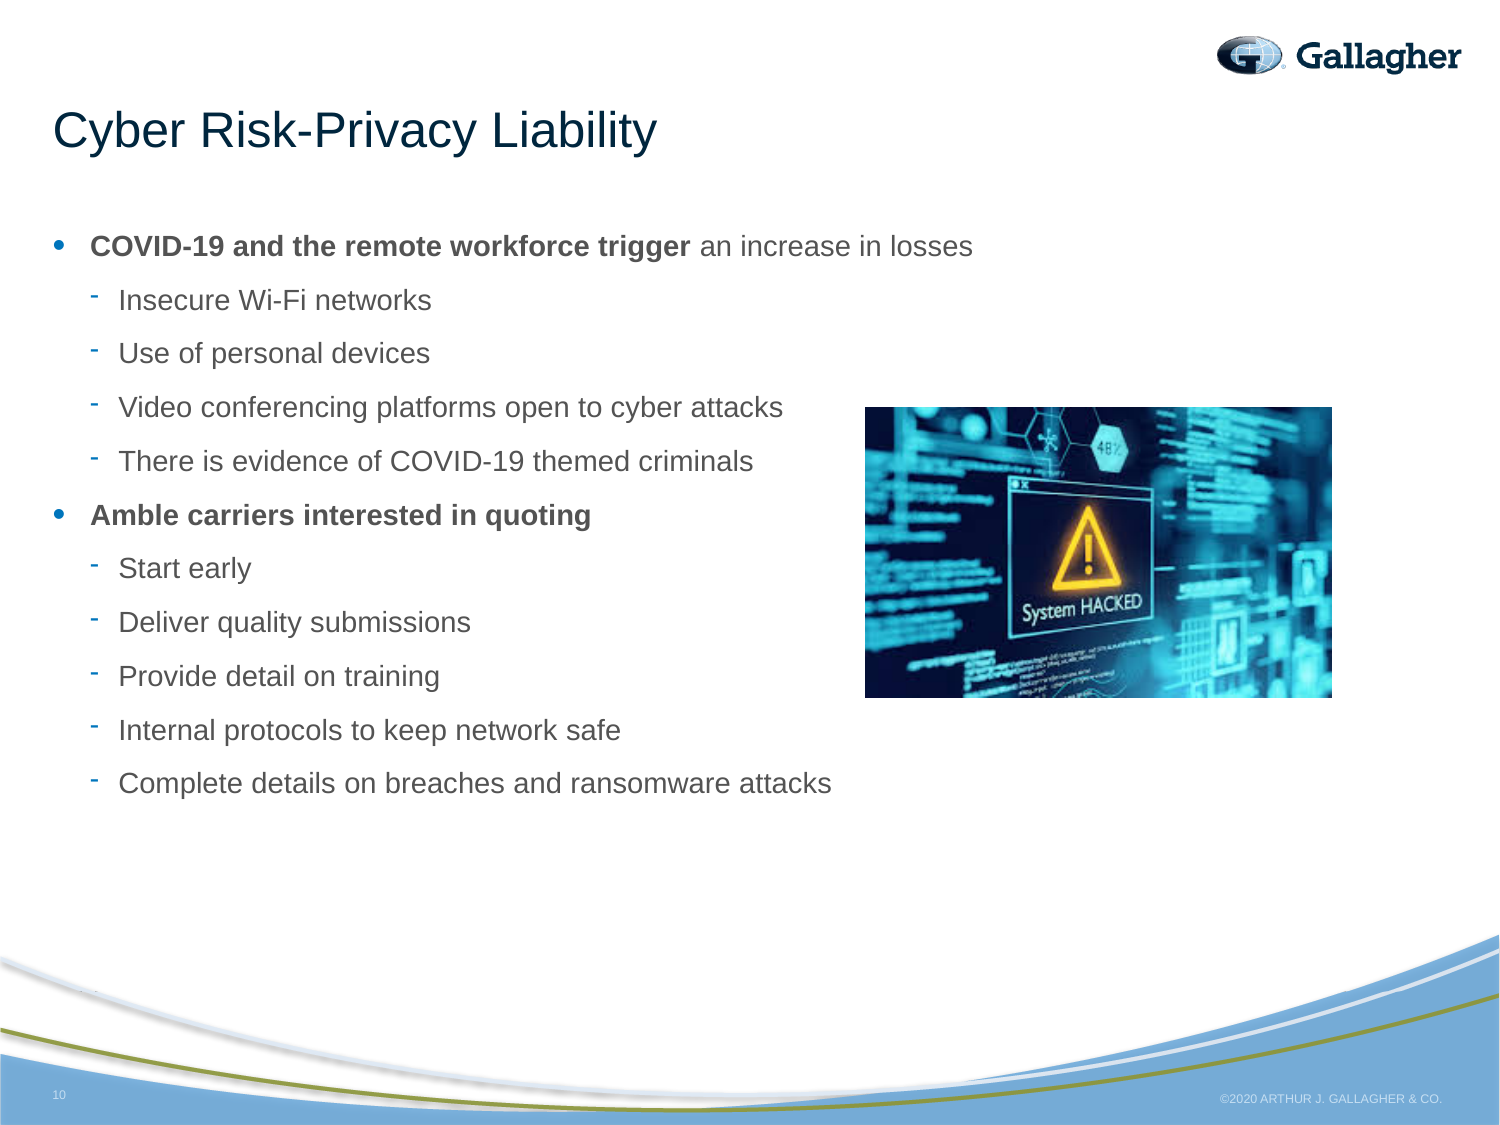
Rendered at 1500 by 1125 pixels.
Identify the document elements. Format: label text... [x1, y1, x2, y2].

picture [0, 862, 1500, 1125]
title Cyber Risk-Privacy Liability [37, 29, 1013, 165]
list COVID-19 and the remote workforce trigger an increase in losses Insecure Wi-Fi networks Use of personal devices Video conferencing platforms open to cyber attacks There is evidence of COVID-19 themed criminals Amble carriers interested in quoting Start early Deliver quality submissions Provide detail on training Internal protocols to keep network safe Complete details on breaches and ransomware attacks [37, 219, 1000, 990]
picture [1191, 10, 1485, 100]
picture [864, 407, 1332, 699]
